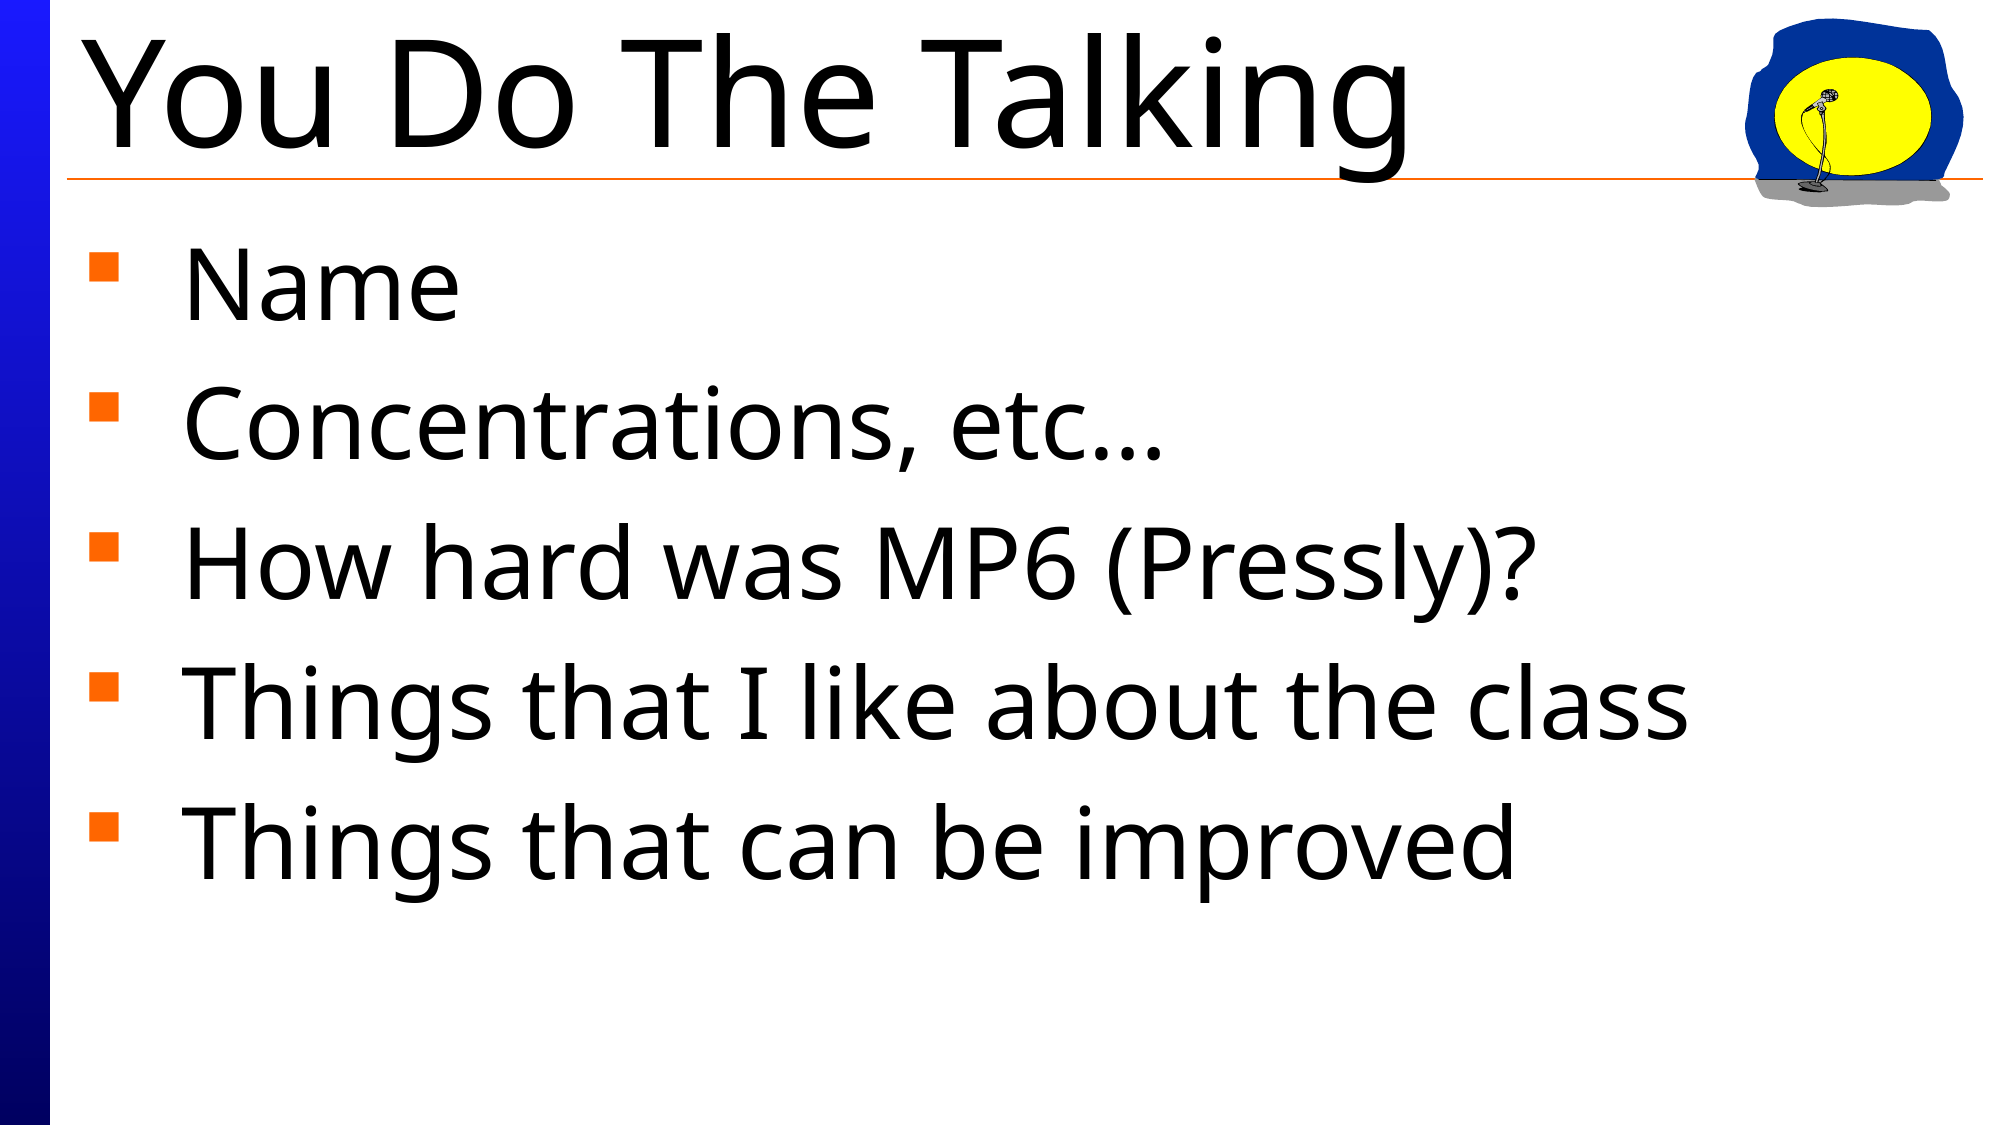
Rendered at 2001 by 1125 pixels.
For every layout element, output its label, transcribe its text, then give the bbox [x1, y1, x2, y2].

title You Do The Talking [66, 12, 1984, 163]
list Name Concentrations, etc… How hard was MP6 (Pressly)? Things that I like about the class Things that can be improved [66, 212, 1866, 1096]
